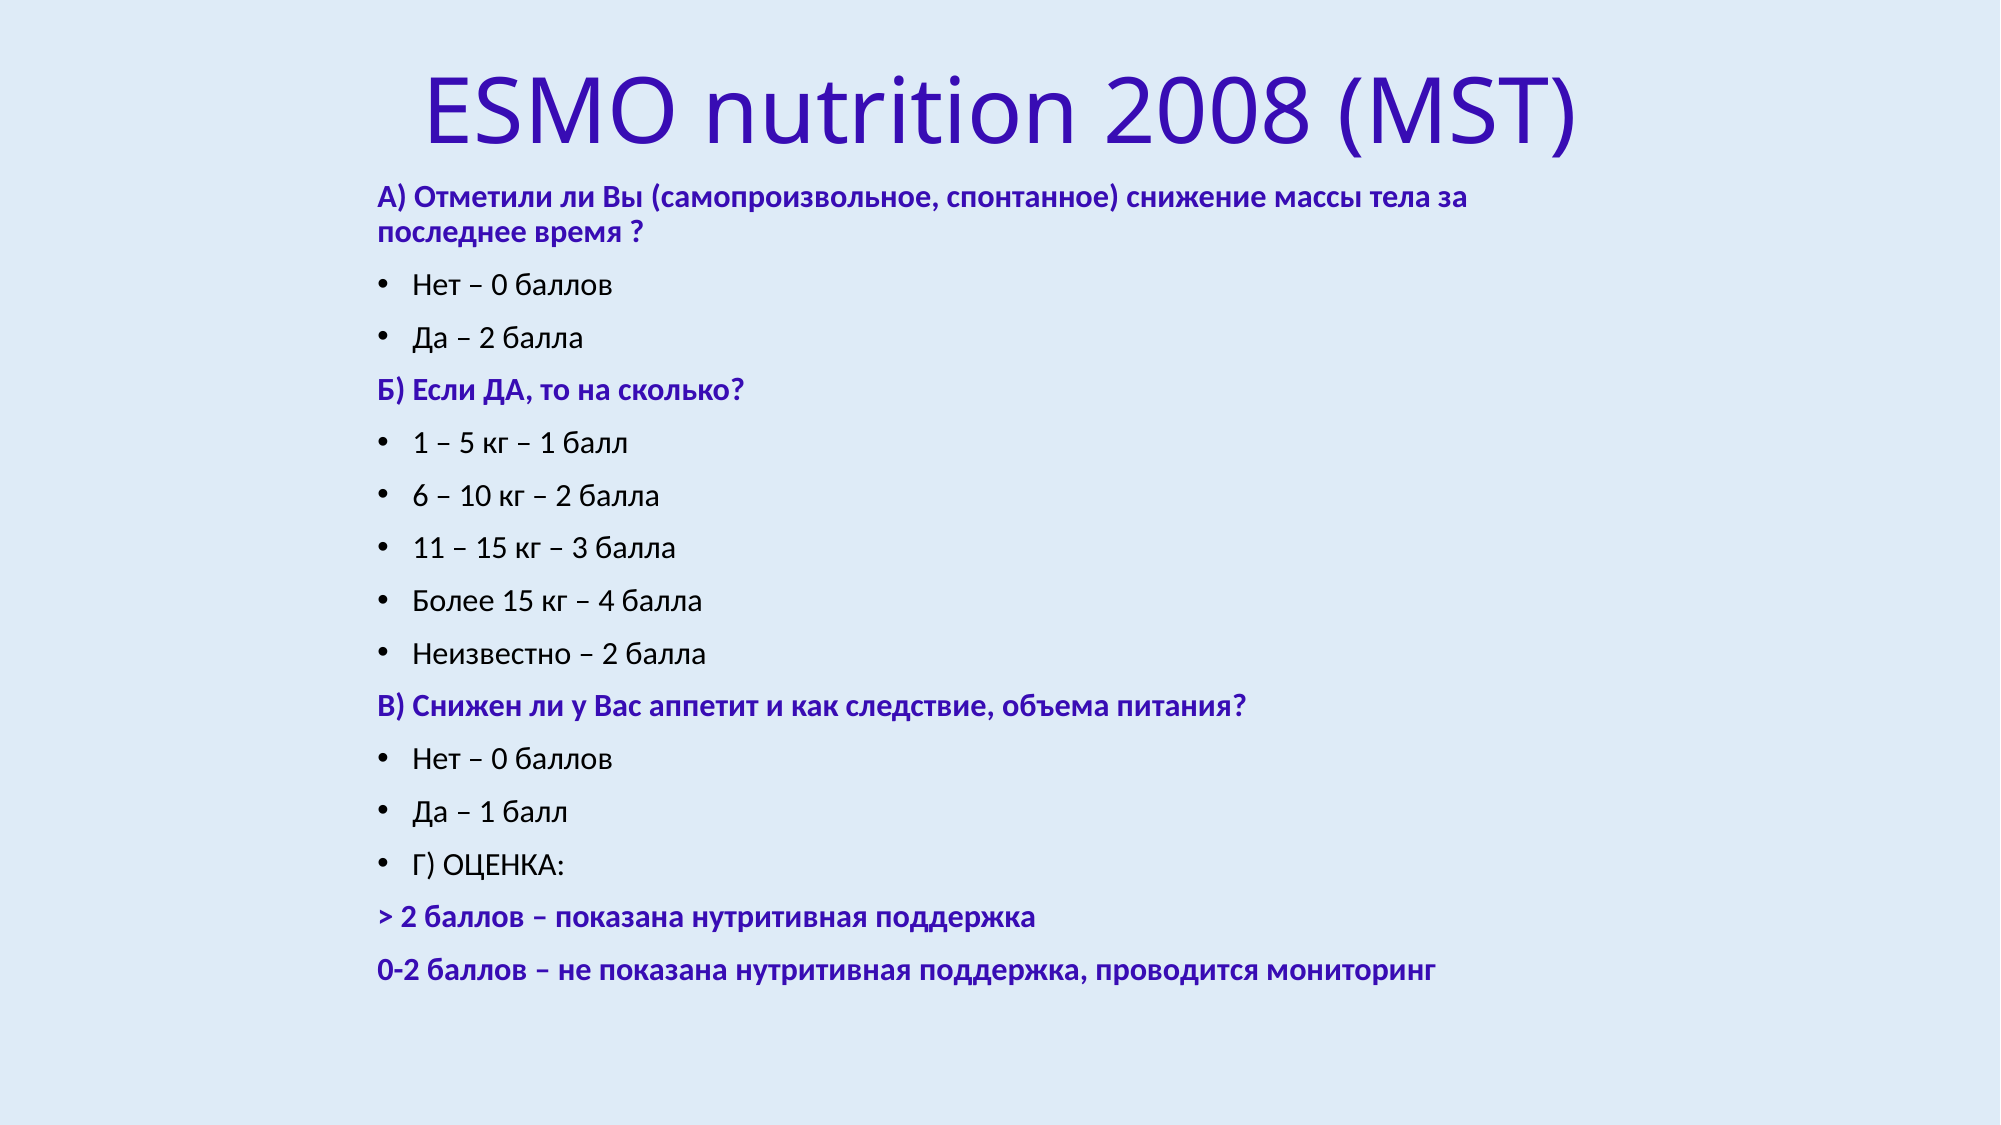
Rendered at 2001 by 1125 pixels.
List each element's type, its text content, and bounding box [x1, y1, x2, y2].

title ESMO nutrition 2008 (MST) [362, 42, 1638, 172]
list А) Отметили ли Вы (самопроизвольное, спонтанное) снижение массы тела за последнее время ? Нет – 0 баллов Да – 2 балла Б) Если ДА, то на сколько? 1 – 5 кг – 1 балл 6 – 10 кг – 2 балла 11 – 15 кг – 3 балла Более 15 кг – 4 балла Неизвестно – 2 балла В) Снижен ли у Вас аппетит и как следствие, объема питания? Нет – 0 баллов Да – 1 балл Г) ОЦЕНКА: > 2 баллов – показана нутритивная поддержка 0-2 баллов – не показана нутритивная поддержка, проводитcя мониторинг [362, 172, 1638, 1000]
